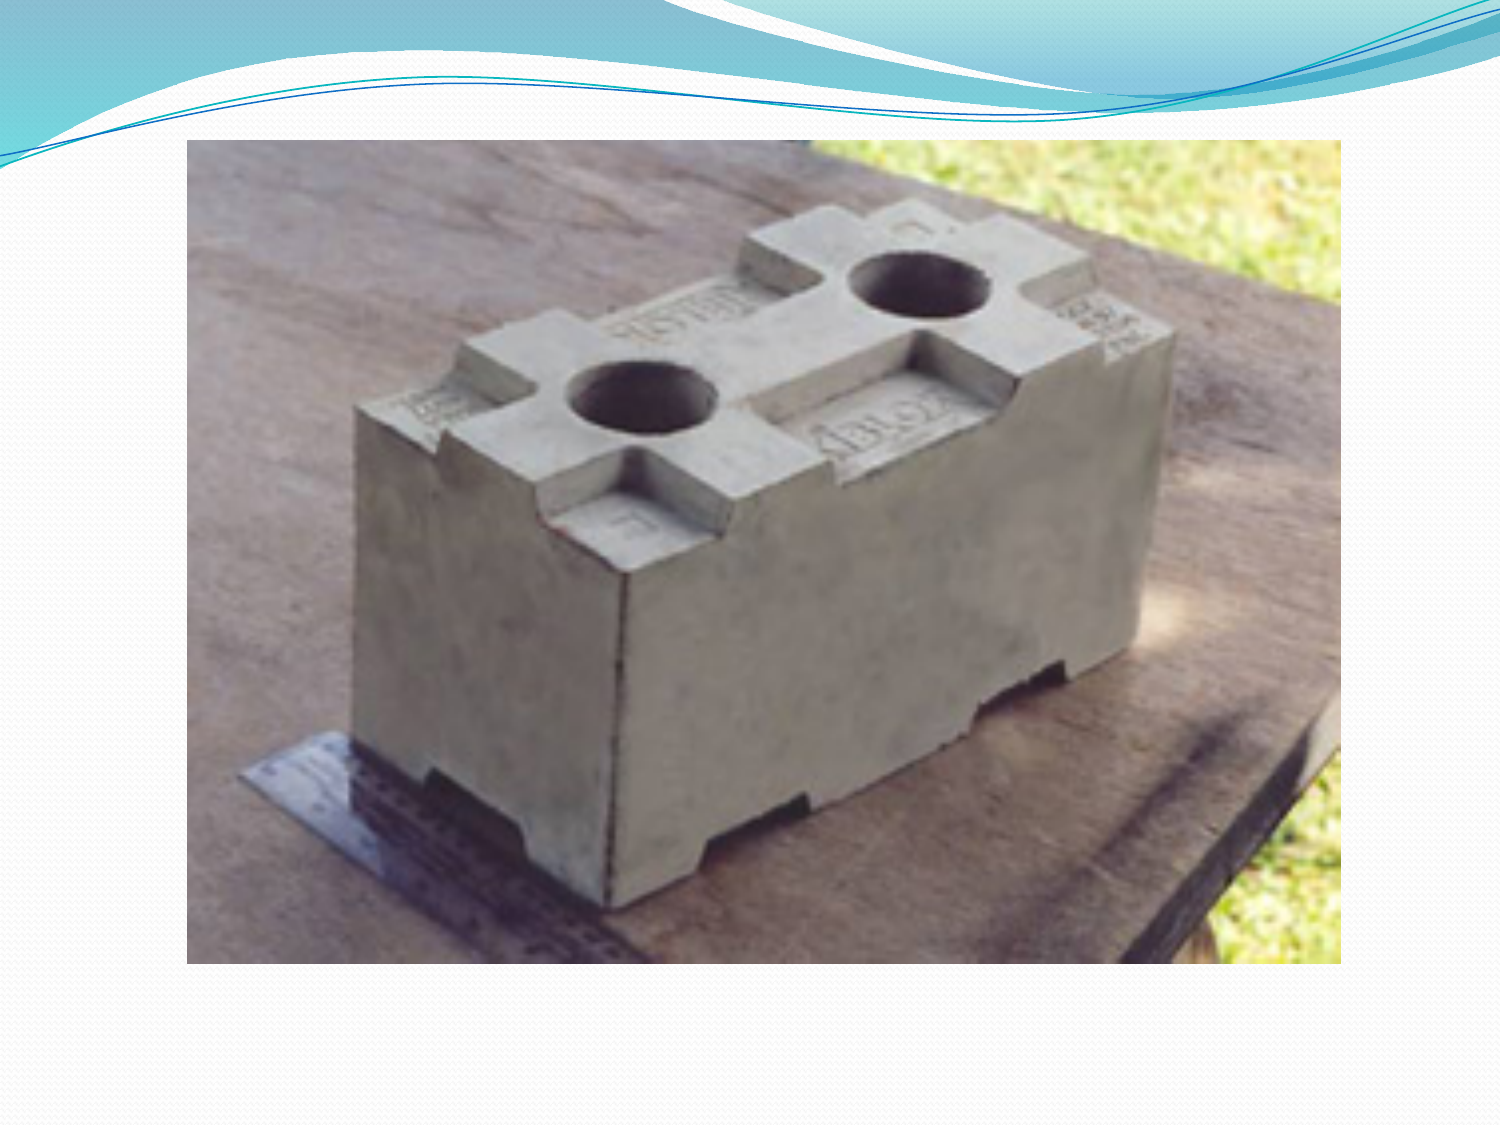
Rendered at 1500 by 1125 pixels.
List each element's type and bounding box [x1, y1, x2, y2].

picture [187, 140, 1342, 965]
